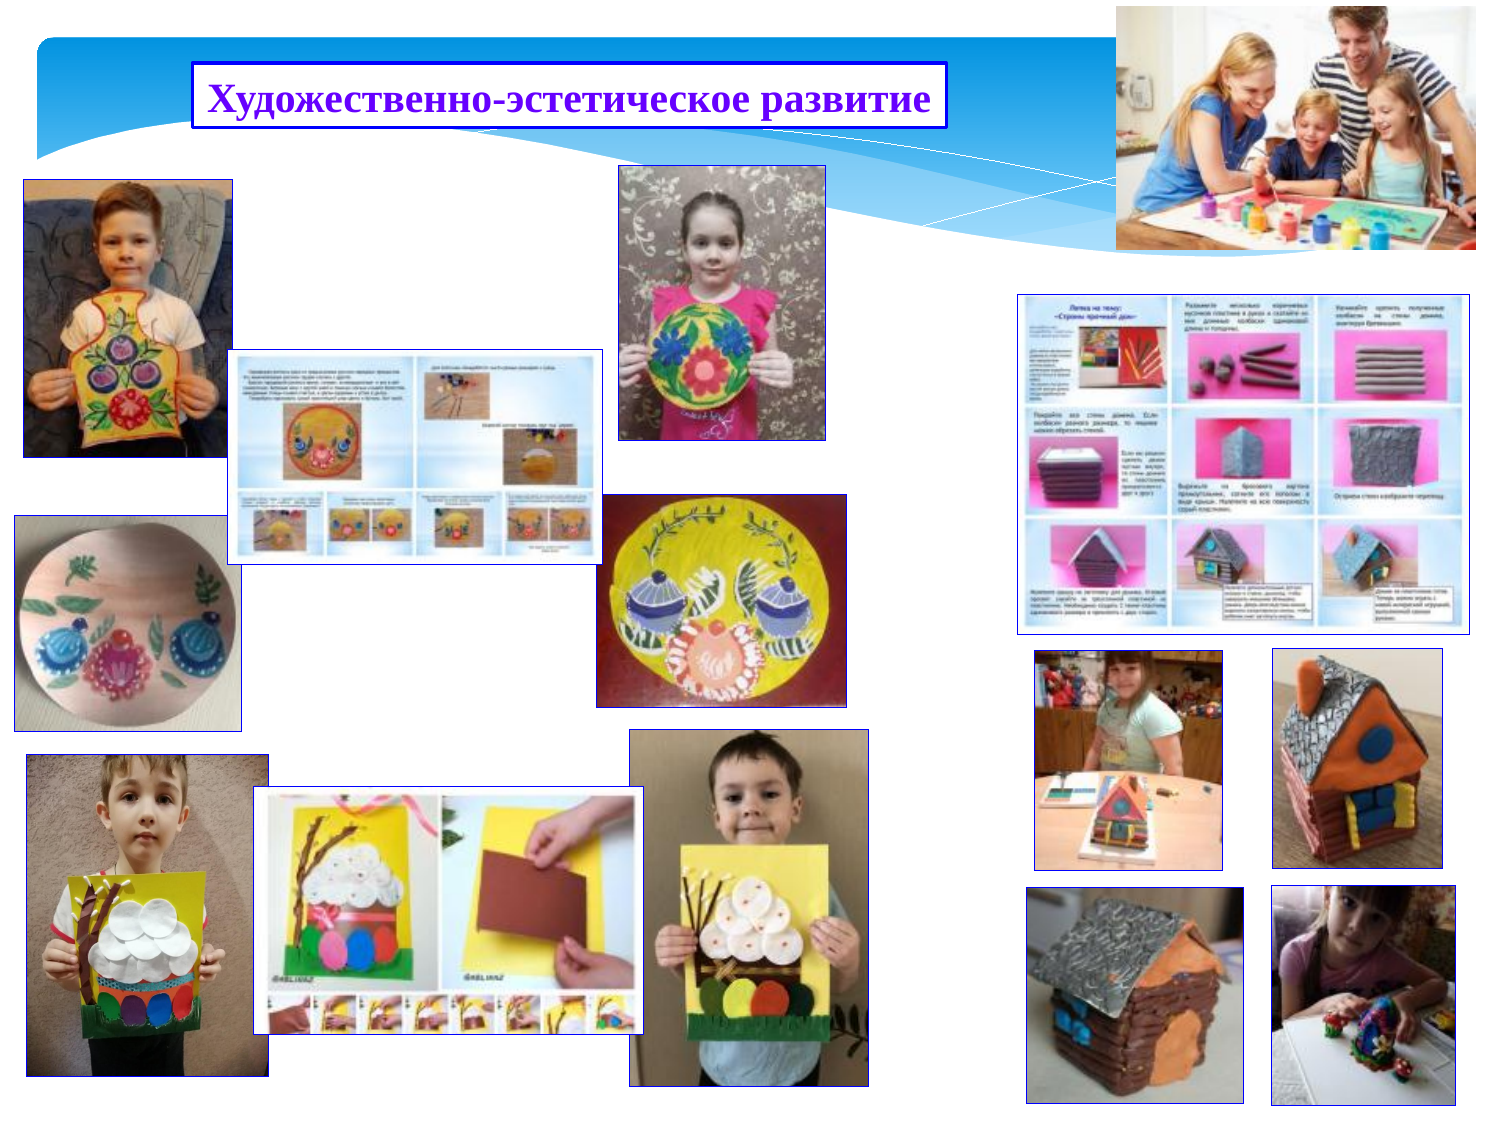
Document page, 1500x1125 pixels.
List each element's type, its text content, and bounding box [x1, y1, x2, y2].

picture [1017, 294, 1470, 635]
picture [1272, 648, 1443, 869]
picture [1115, 6, 1476, 250]
picture [1034, 650, 1223, 871]
text_box Художественно-эстетическое развитие [192, 62, 947, 128]
picture [1271, 884, 1457, 1107]
picture [618, 164, 826, 441]
picture [26, 728, 869, 1087]
picture [14, 179, 848, 732]
picture [1026, 886, 1244, 1104]
